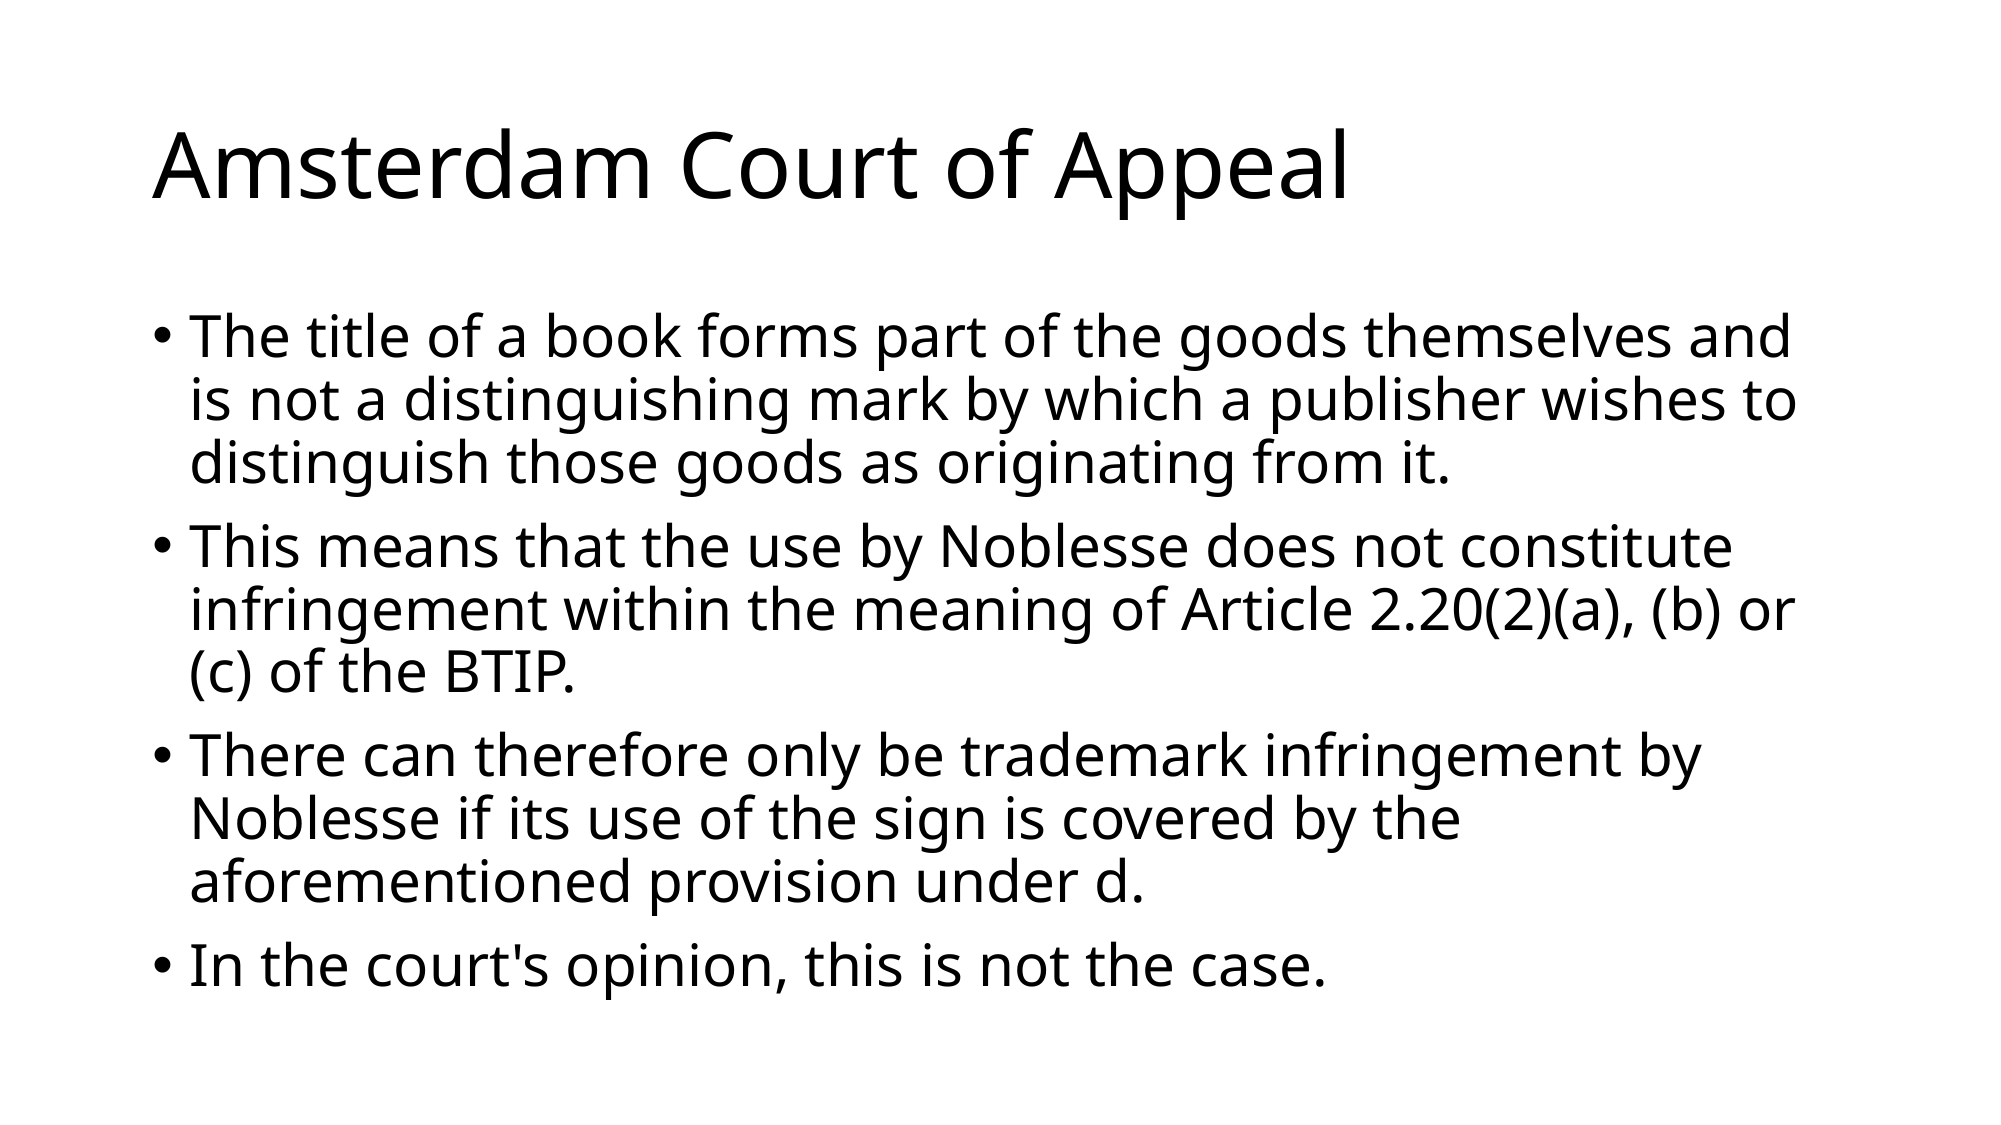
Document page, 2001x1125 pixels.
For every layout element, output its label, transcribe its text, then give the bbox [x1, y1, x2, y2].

title Amsterdam Court of Appeal [137, 59, 1863, 278]
list The title of a book forms part of the goods themselves and is not a distinguishing mark by which a publisher wishes to distinguish those goods as originating from it. This means that the use by Noblesse does not constitute infringement within the meaning of Article 2.20(2)(a), (b) or (c) of the BTIP. There can therefore only be trademark infringement by Noblesse if its use of the sign is covered by the aforementioned provision under d. In the court's opinion, this is not the case. [137, 299, 1863, 1014]
